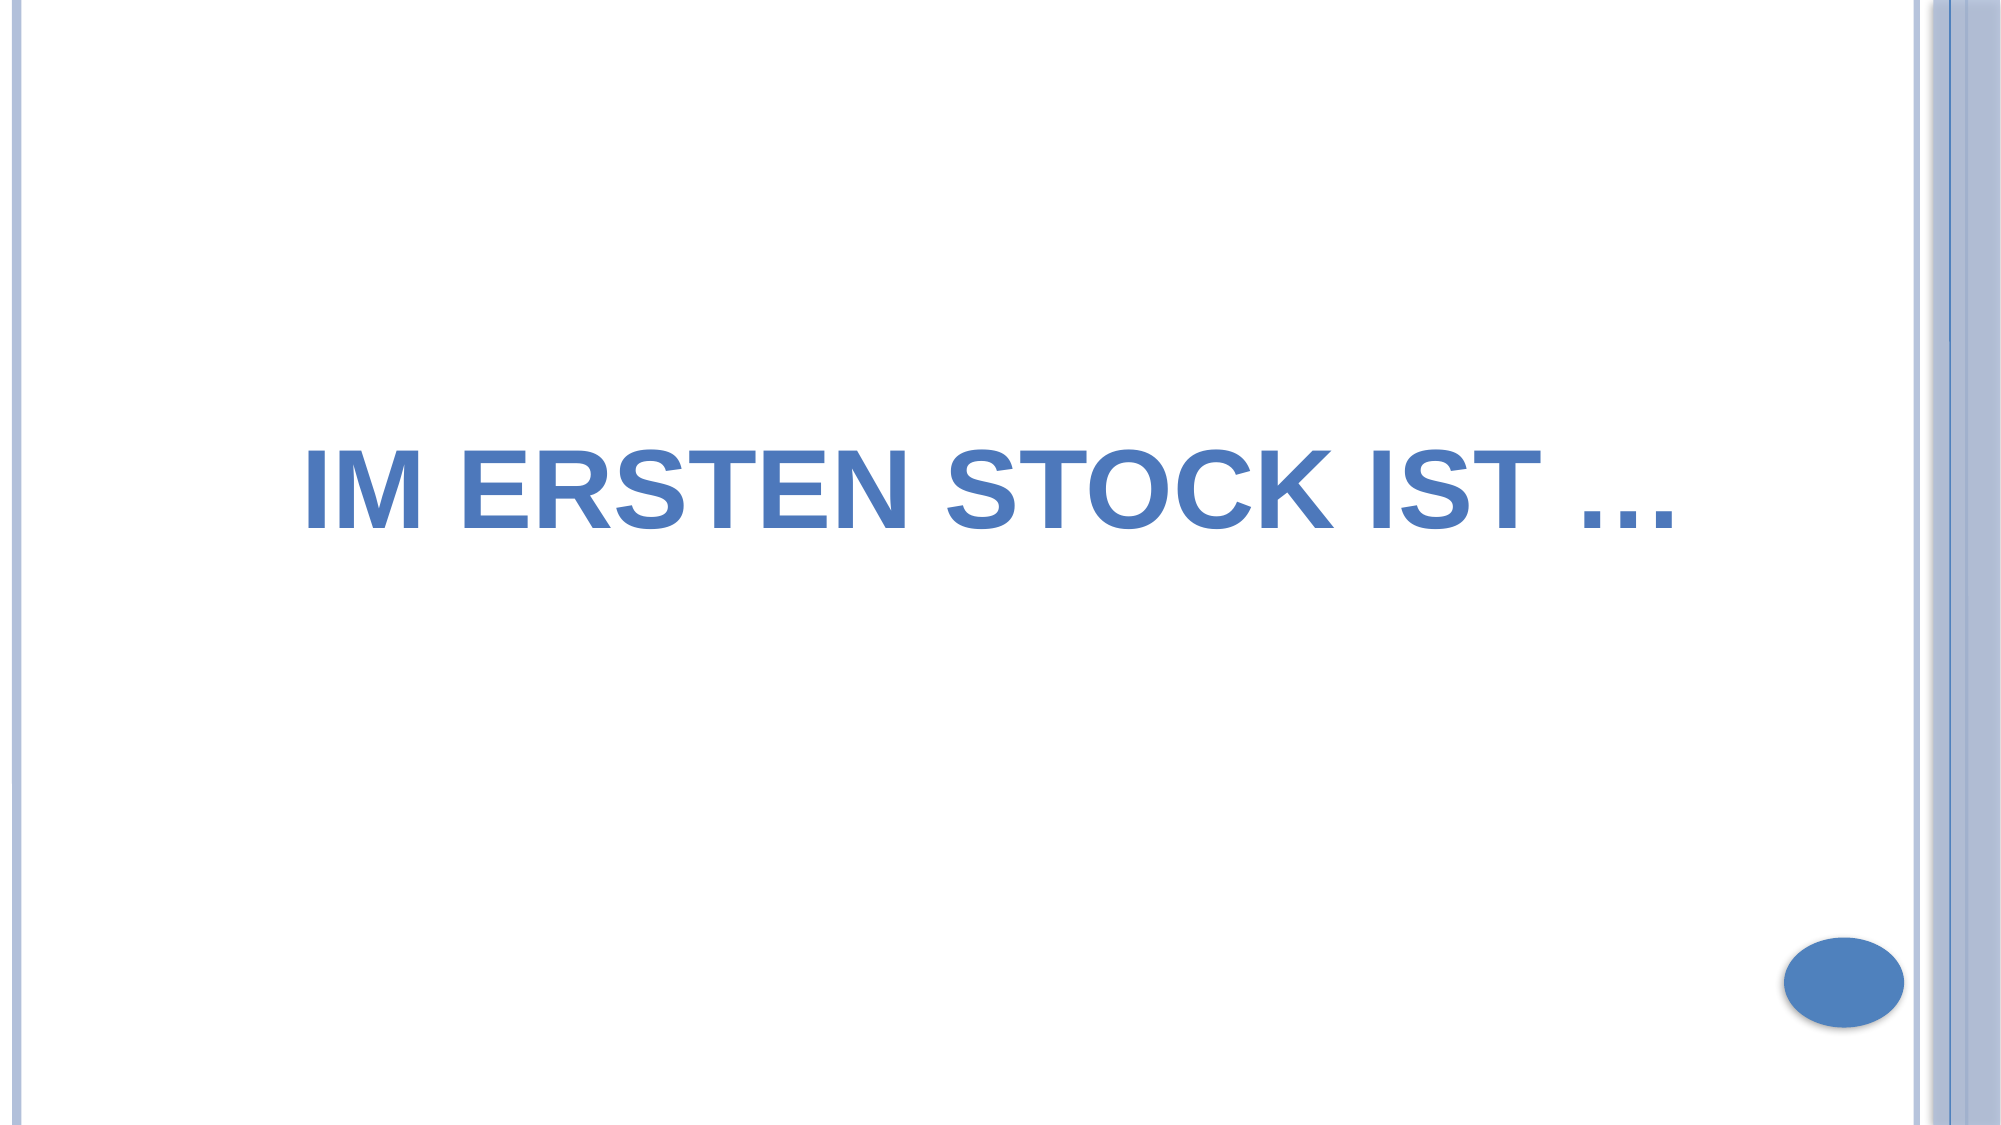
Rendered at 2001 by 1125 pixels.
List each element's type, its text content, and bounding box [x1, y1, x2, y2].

text_box IM ERSTEN STOCK IST … [286, 408, 1702, 559]
